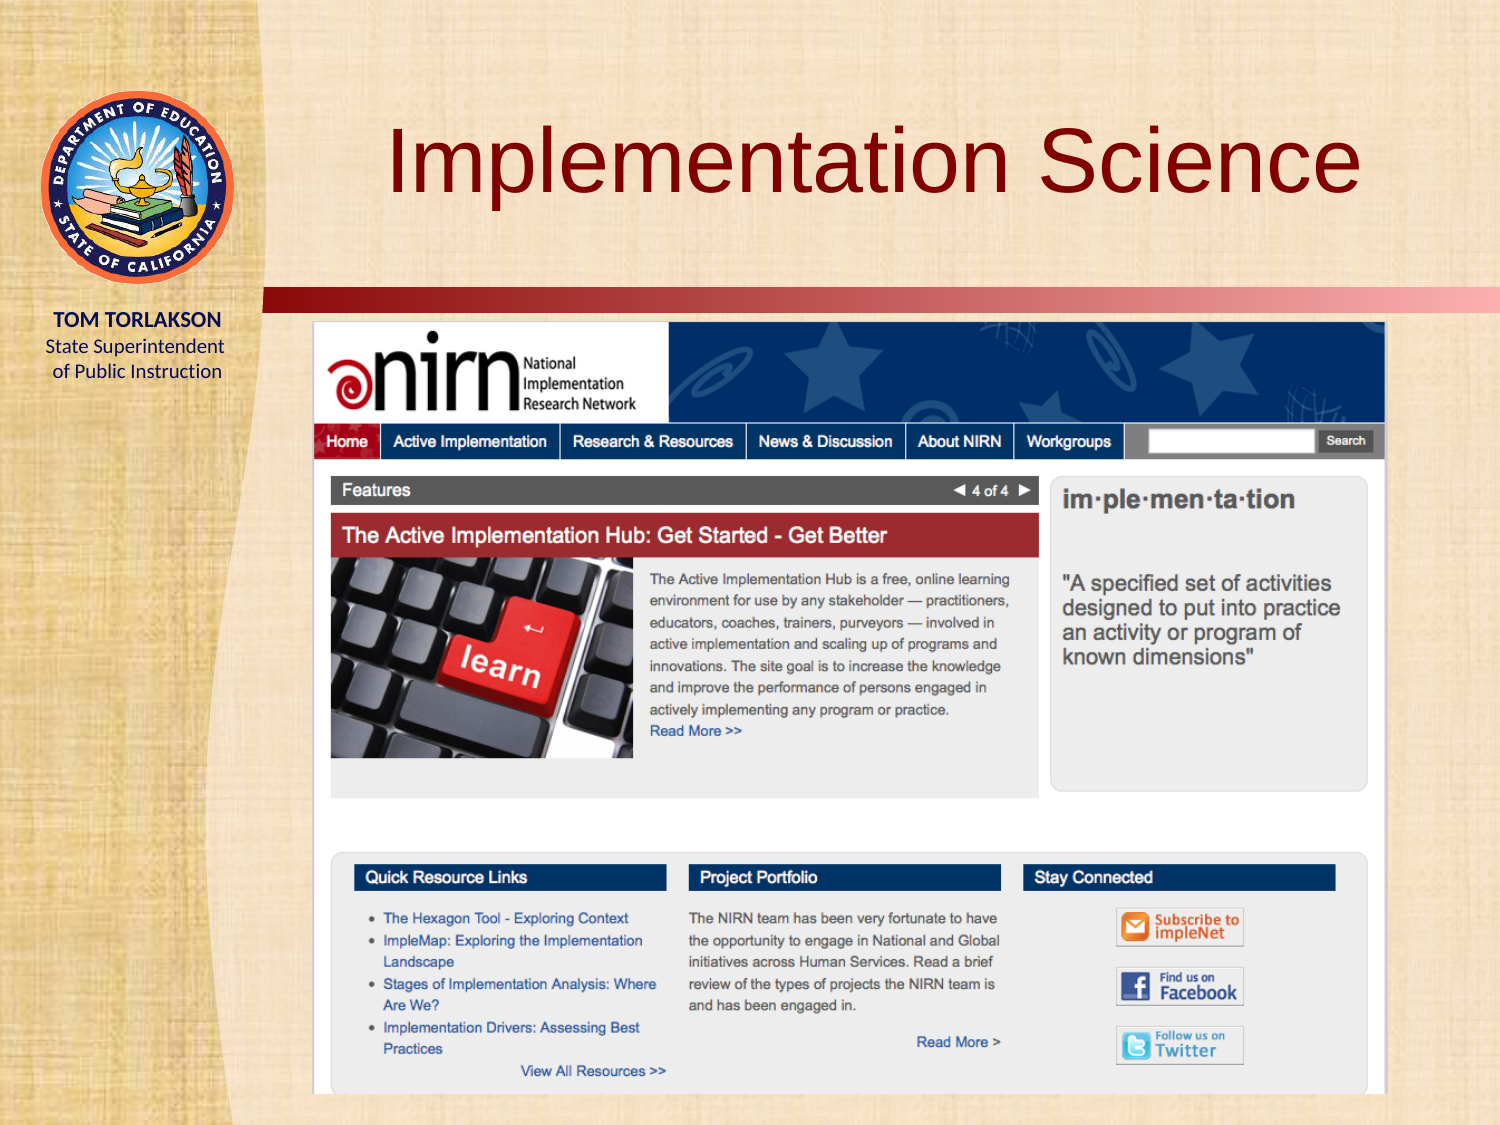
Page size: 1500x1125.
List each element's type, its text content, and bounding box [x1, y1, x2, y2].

title Implementation Science [199, 62, 1500, 251]
picture [0, 0, 266, 1125]
picture [312, 321, 1388, 1094]
